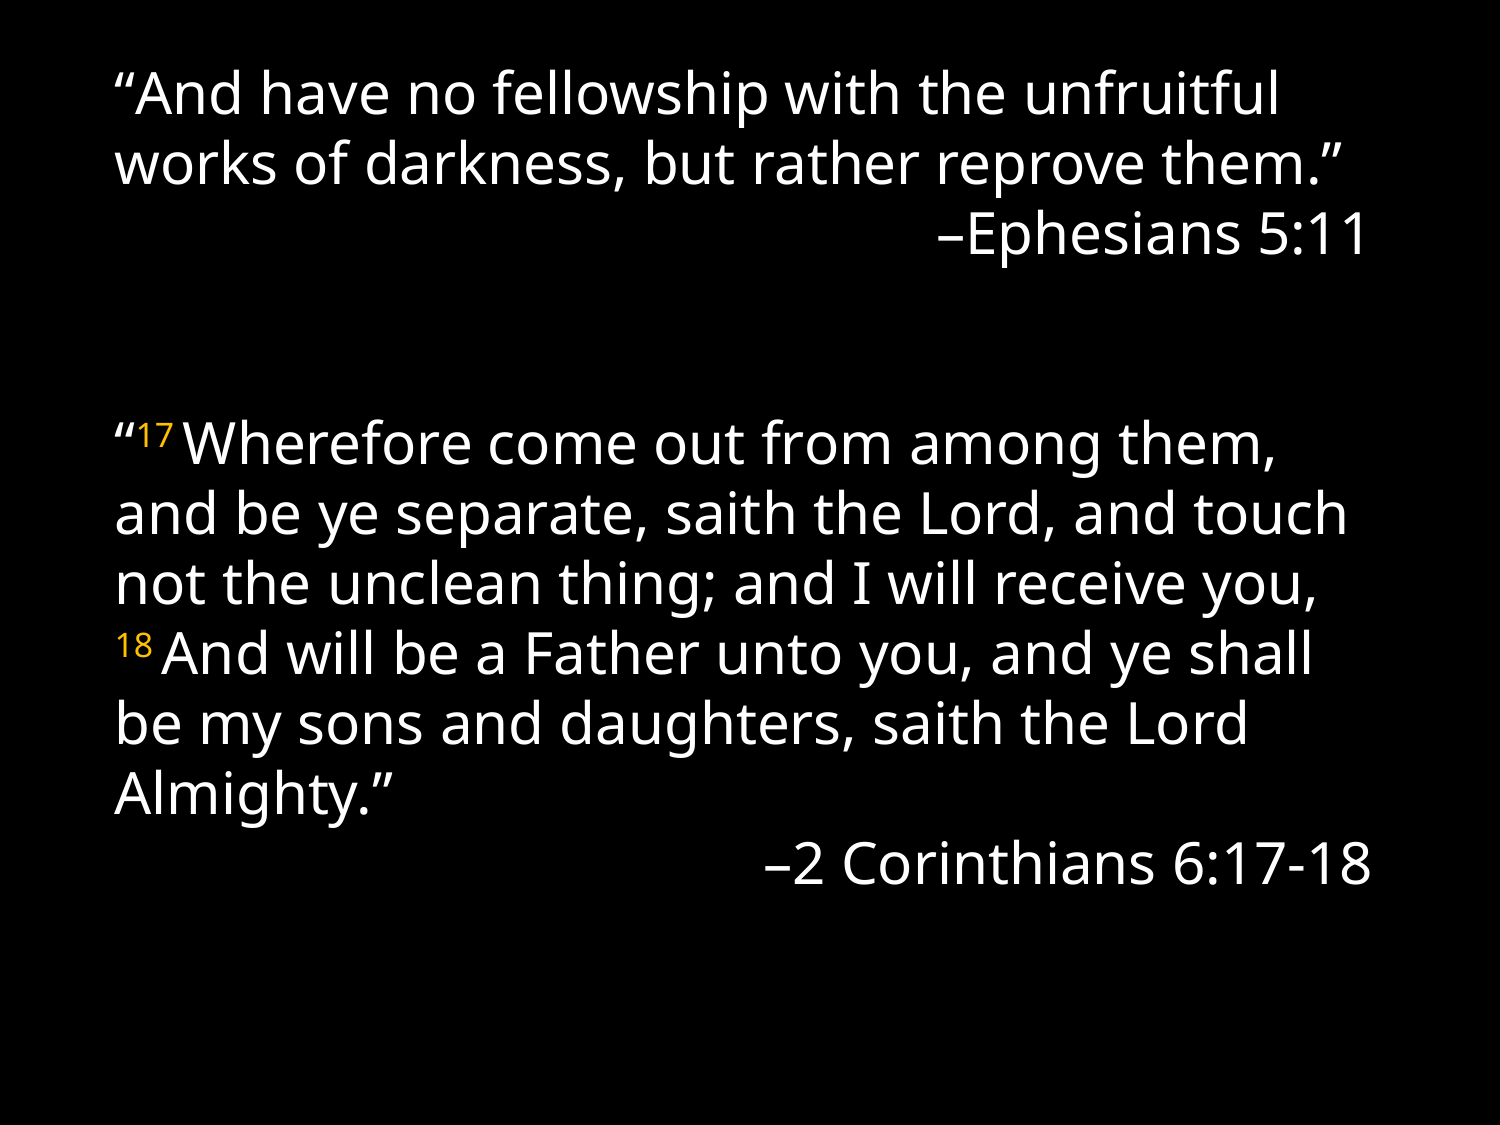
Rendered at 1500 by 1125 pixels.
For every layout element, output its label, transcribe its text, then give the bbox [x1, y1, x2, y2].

text_box “And have no fellowship with the unfruitful works of darkness, but rather reprove them.” –Ephesians 5:11 “17 Wherefore come out from among them, and be ye separate, saith the Lord, and touch not the unclean thing; and I will receive you, 18 And will be a Father unto you, and ye shall be my sons and daughters, saith the Lord Almighty.” –2 Corinthians 6:17-18 [99, 48, 1388, 1019]
